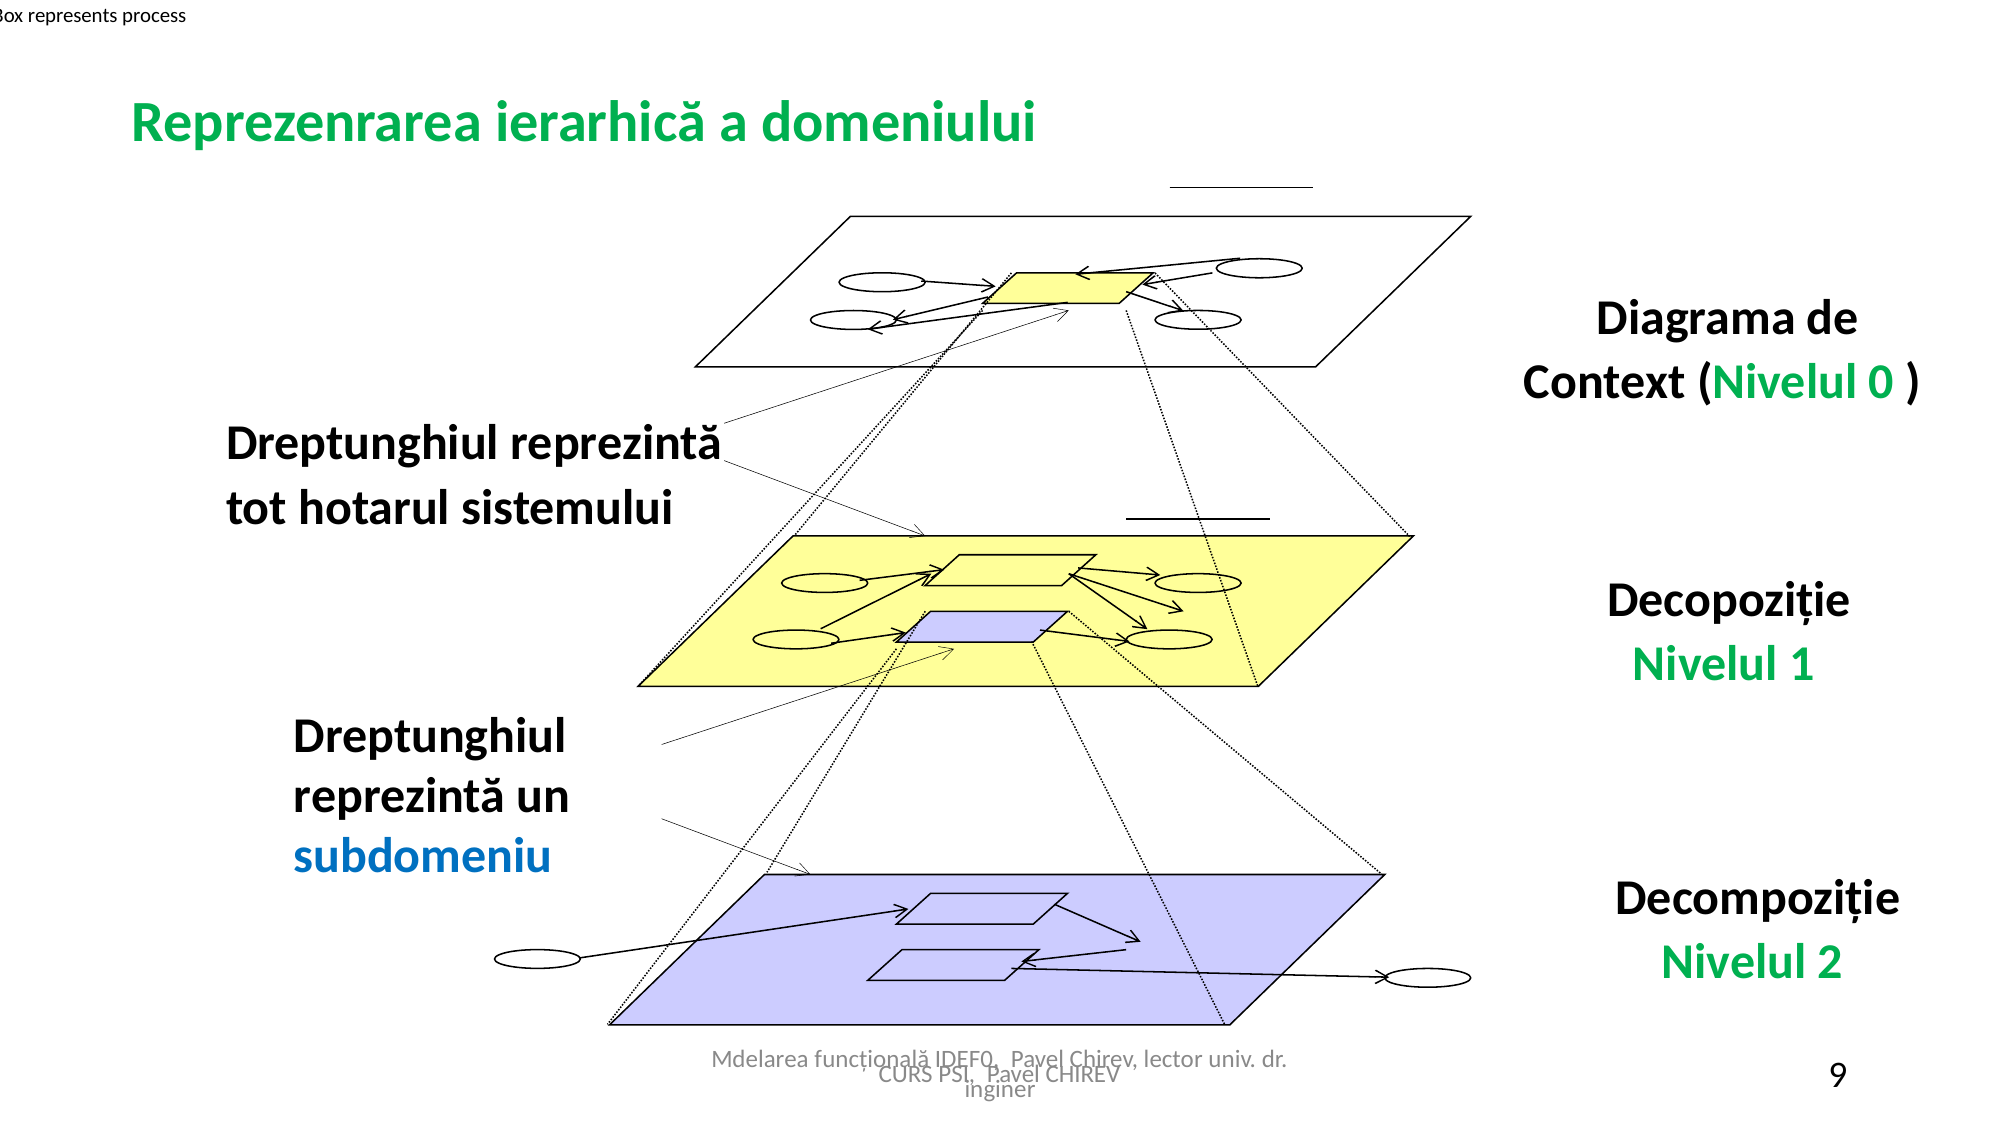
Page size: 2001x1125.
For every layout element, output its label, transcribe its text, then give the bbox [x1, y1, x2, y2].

text_box 9 [1412, 1042, 1863, 1103]
text_box Reprezenrarea ierarhică a domeniului [117, 75, 1155, 161]
footer Mdelarea funcțională IDEF0, Pavel Chirev, lector univ. dr. inginer [662, 1042, 1338, 1103]
text_box Box represents process [0, 0, 212, 49]
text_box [211, 122, 1945, 1025]
